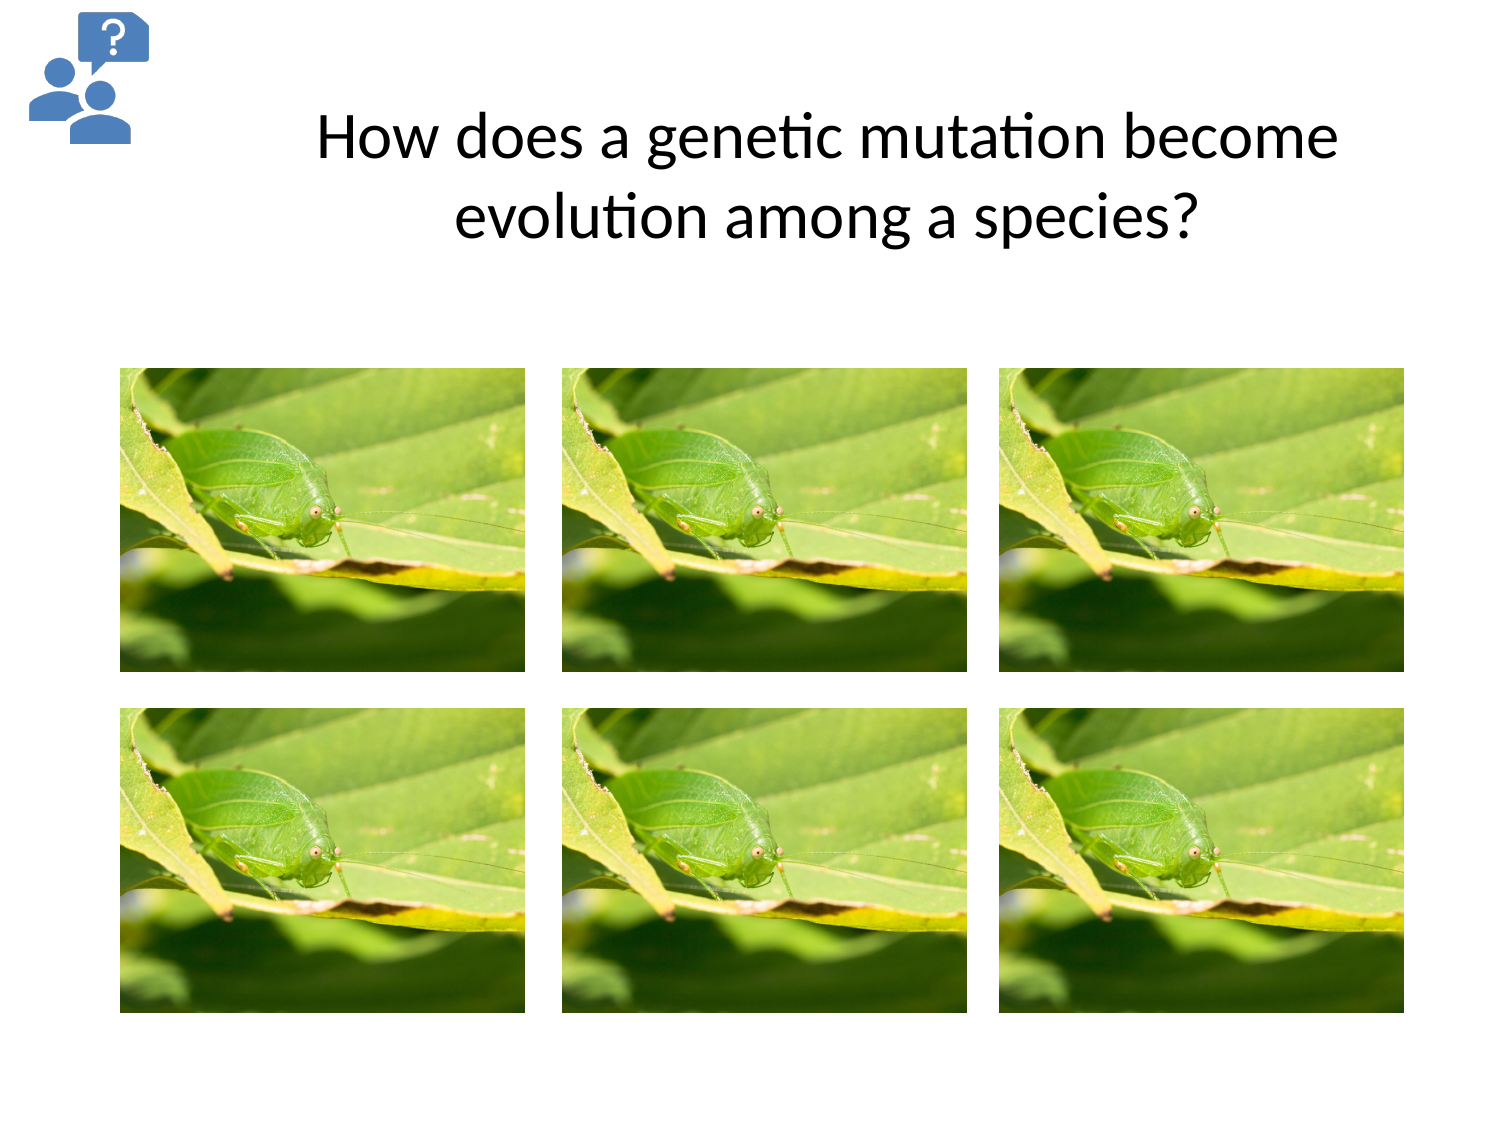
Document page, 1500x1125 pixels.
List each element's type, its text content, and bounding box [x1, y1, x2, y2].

picture [998, 708, 1404, 1013]
picture [120, 708, 525, 1013]
picture [998, 367, 1404, 672]
picture [120, 367, 525, 672]
picture [562, 708, 968, 1013]
text_box How does a genetic mutation become evolution among a species? [184, 84, 1473, 260]
text_box [8, 0, 170, 157]
picture [562, 367, 968, 672]
